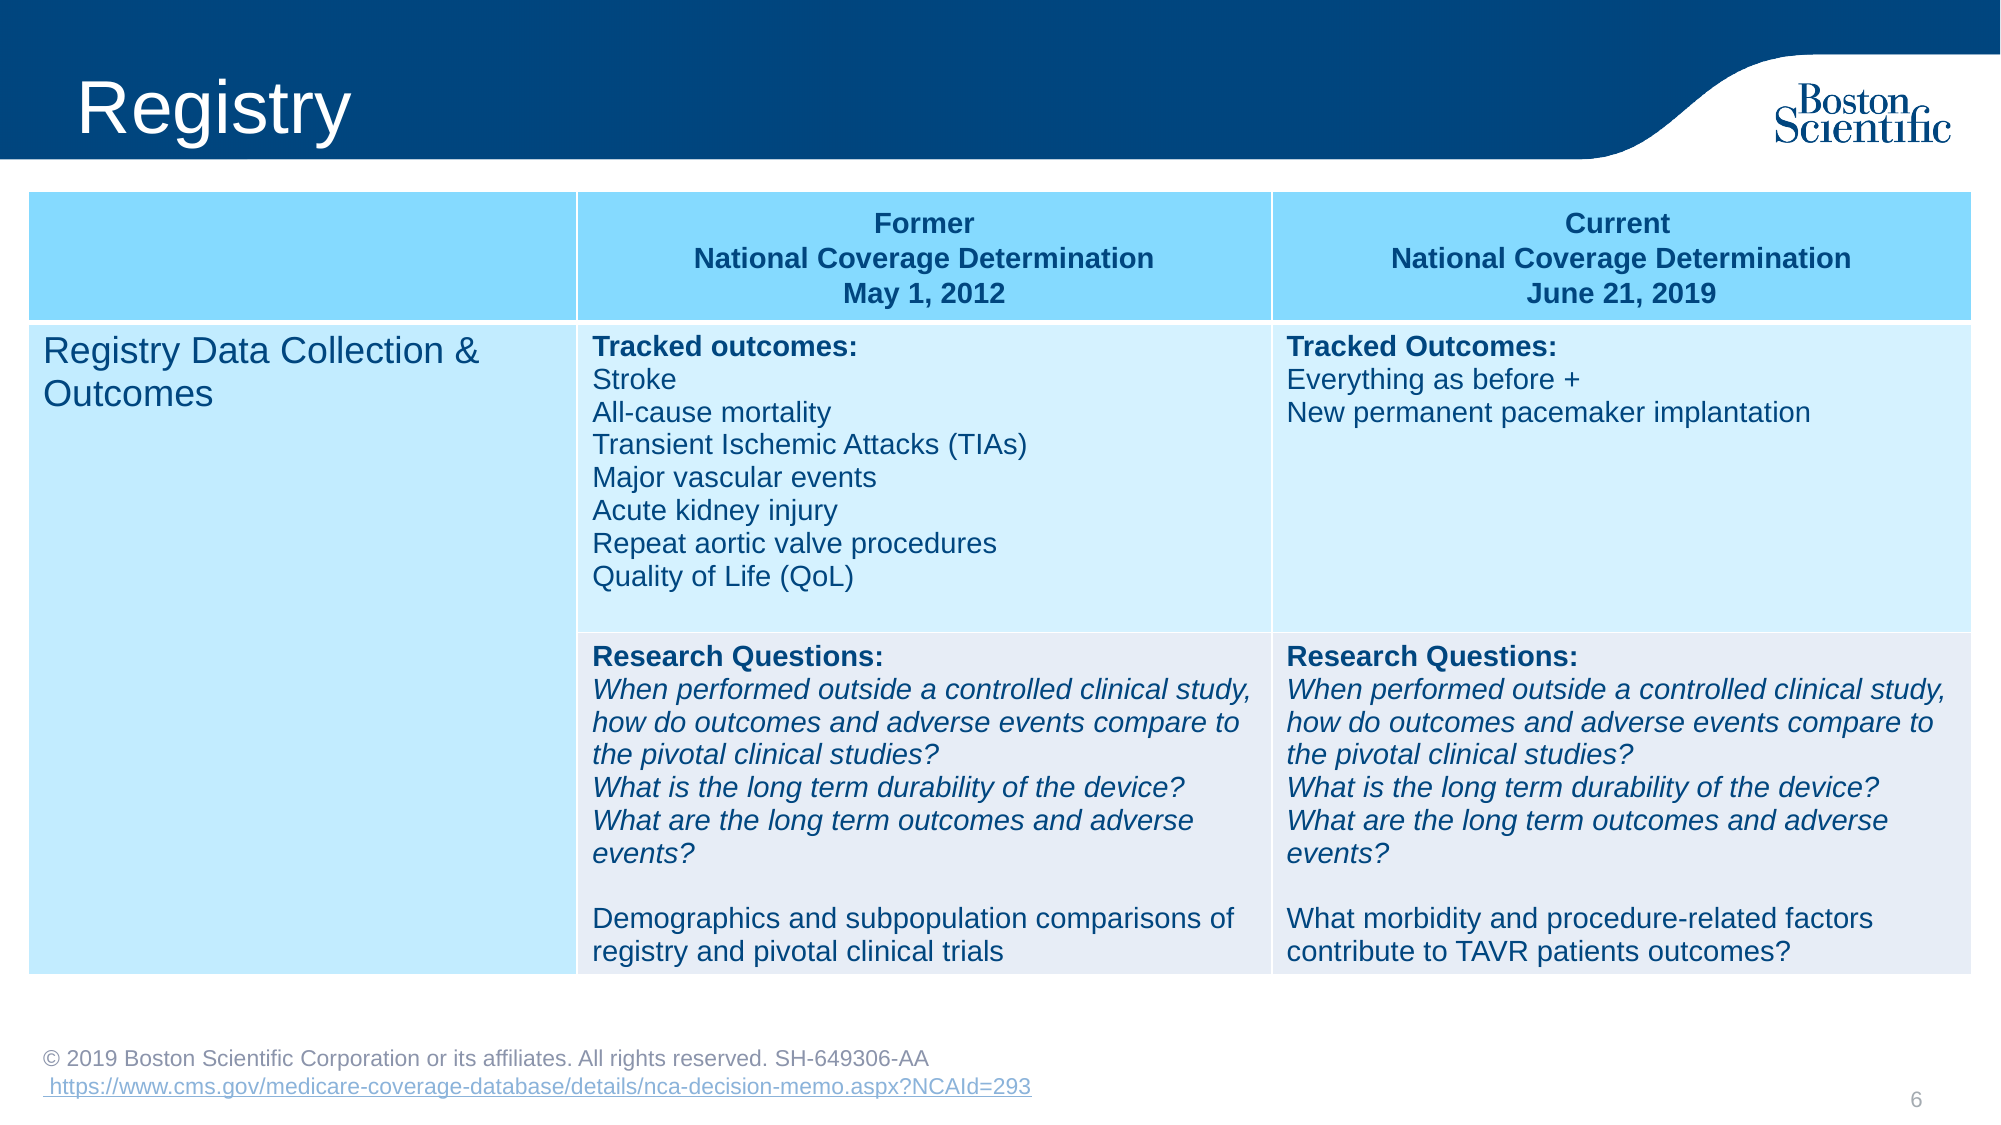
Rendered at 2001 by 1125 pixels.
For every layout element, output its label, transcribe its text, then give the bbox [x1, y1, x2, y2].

table_header Current National Coverage Determination June 21, 2019 [1273, 192, 1971, 320]
table_cell Tracked outcomes: Stroke All-cause mortality Transient Ischemic Attacks (TIAs) Major vascular events Acute kidney injury Repeat aortic valve procedures Quality of Life (QoL) [578, 325, 1271, 632]
picture [0, 0, 2001, 1125]
table_cell Registry Data Collection & Outcomes [29, 325, 576, 974]
table_cell Research Questions: When performed outside a controlled clinical study, how do outcomes and adverse events compare to the pivotal clinical studies? What is the long term durability of the device? What are the long term outcomes and adverse events? Demographics and subpopulation comparisons of registry and pivotal clinical trials [578, 633, 1271, 974]
table_header Former National Coverage Determination May 1, 2012 [578, 192, 1271, 320]
title Registry [62, 53, 1641, 154]
table_header [29, 192, 576, 320]
footer © 2019 Boston Scientific Corporation or its affiliates. All rights reserved. SH-649306-AA https://www.cms.gov/medicare-coverage-database/details/nca-decision-memo.aspx?NCAId=293 [28, 1041, 1128, 1102]
table_cell Tracked Outcomes: Everything as before + New permanent pacemaker implantation [1273, 325, 1971, 632]
table_cell Research Questions: When performed outside a controlled clinical study, how do outcomes and adverse events compare to the pivotal clinical studies? What is the long term durability of the device? What are the long term outcomes and adverse events? What morbidity and procedure-related factors contribute to TAVR patients outcomes? [1273, 633, 1971, 974]
